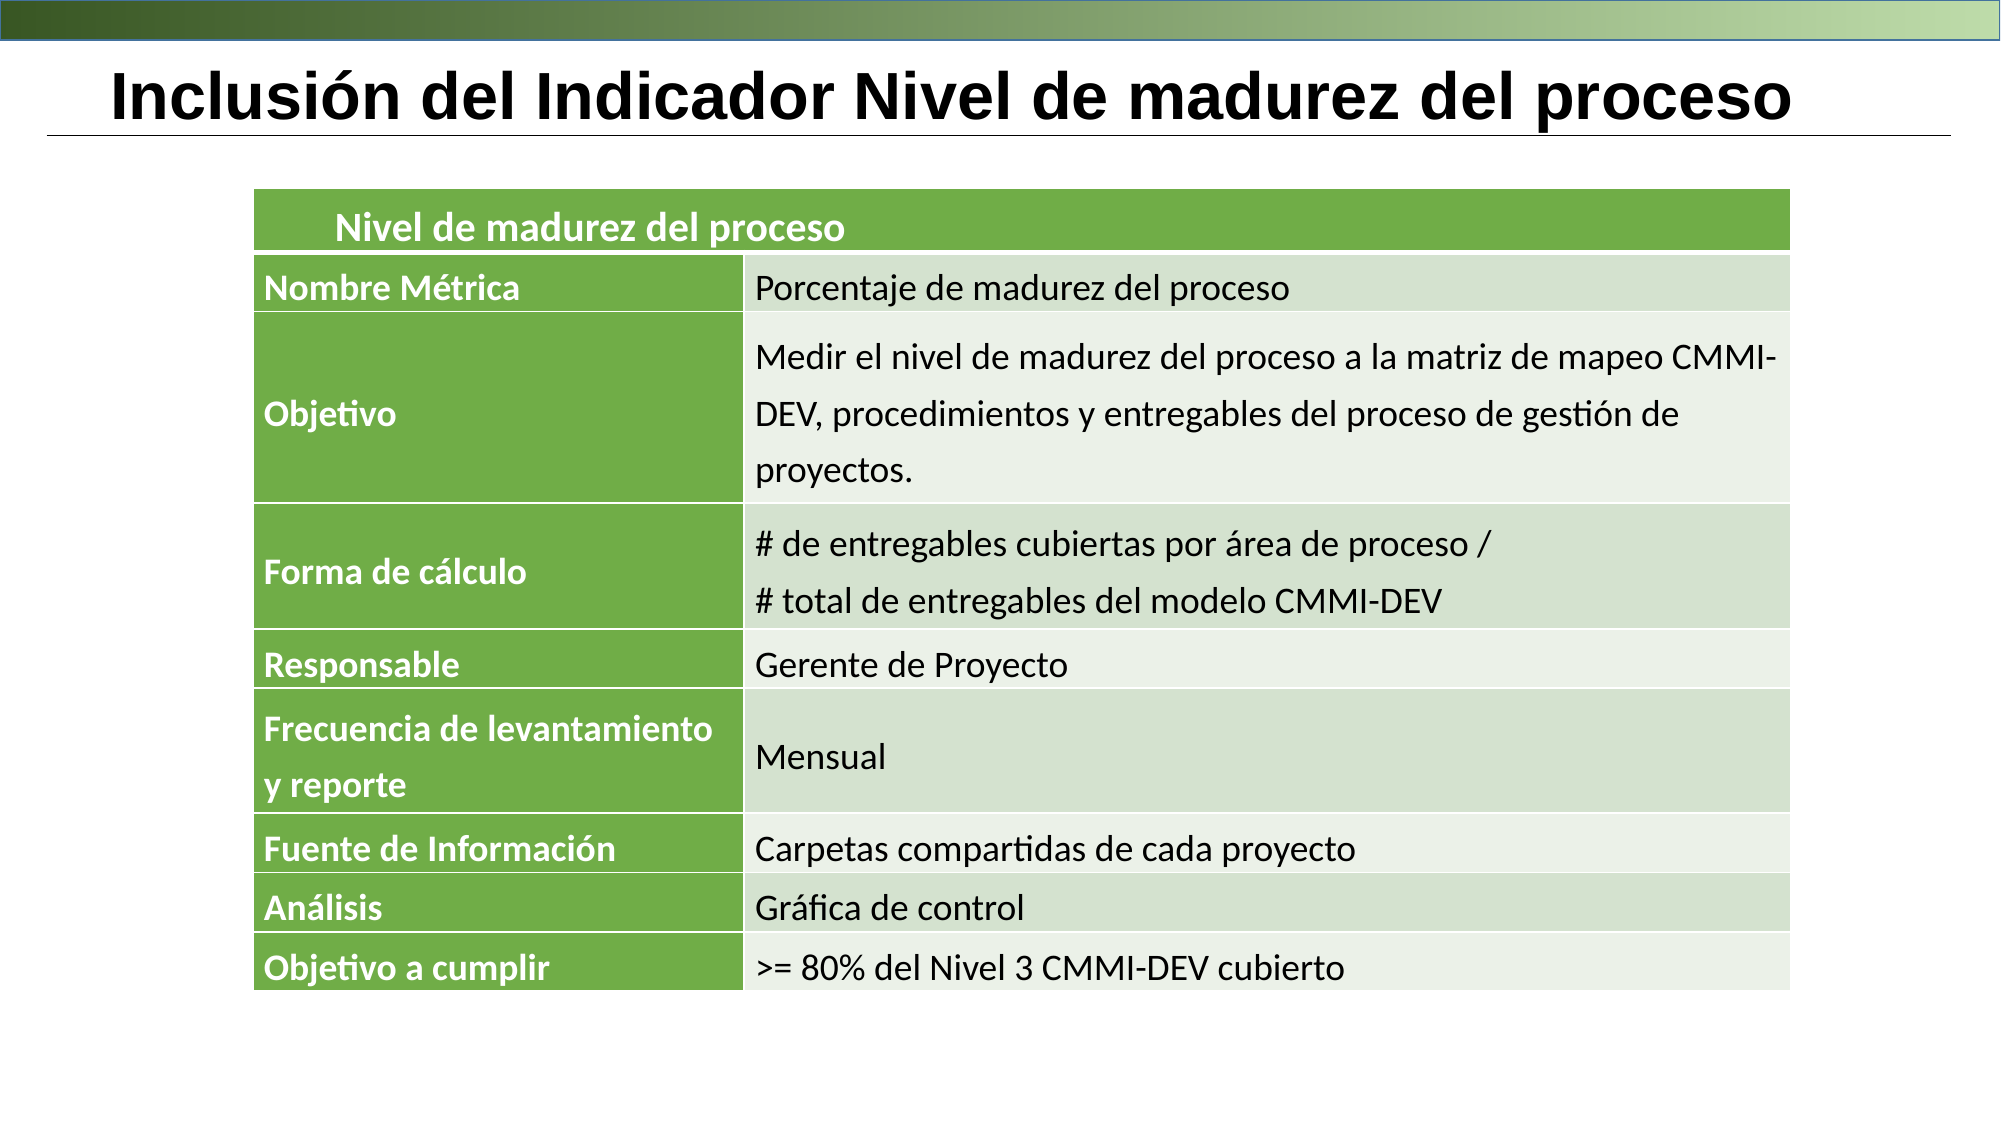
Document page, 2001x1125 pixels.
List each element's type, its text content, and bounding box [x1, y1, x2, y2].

title Inclusión del Indicador Nivel de madurez del proceso [95, 64, 1915, 131]
table_cell Gerente de Proyecto [745, 630, 1790, 687]
table_cell Responsable [254, 630, 743, 687]
table_cell Carpetas compartidas de cada proyecto [745, 814, 1790, 872]
table_cell Porcentaje de madurez del proceso [745, 255, 1790, 311]
table_cell Objetivo a cumplir [254, 933, 743, 990]
table_cell Medir el nivel de madurez del proceso a la matriz de mapeo CMMI-DEV, procedimientos y entregables del proceso de gestión de proyectos. [745, 312, 1790, 502]
table_cell Forma de cálculo [254, 504, 743, 628]
table_cell Análisis [254, 873, 743, 931]
table_cell >= 80% del Nivel 3 CMMI-DEV cubierto [745, 933, 1790, 990]
table_cell # de entregables cubiertas por área de proceso / # total de entregables del modelo CMMI-DEV [745, 504, 1790, 628]
table_header Nivel de madurez del proceso [254, 189, 1790, 250]
table_cell Frecuencia de levantamiento y reporte [254, 689, 743, 812]
table_cell Fuente de Información [254, 814, 743, 872]
table_cell Mensual [745, 689, 1790, 812]
table_cell Gráfica de control [745, 873, 1790, 931]
table_cell Nombre Métrica [254, 255, 743, 311]
table_cell Objetivo [254, 312, 743, 502]
